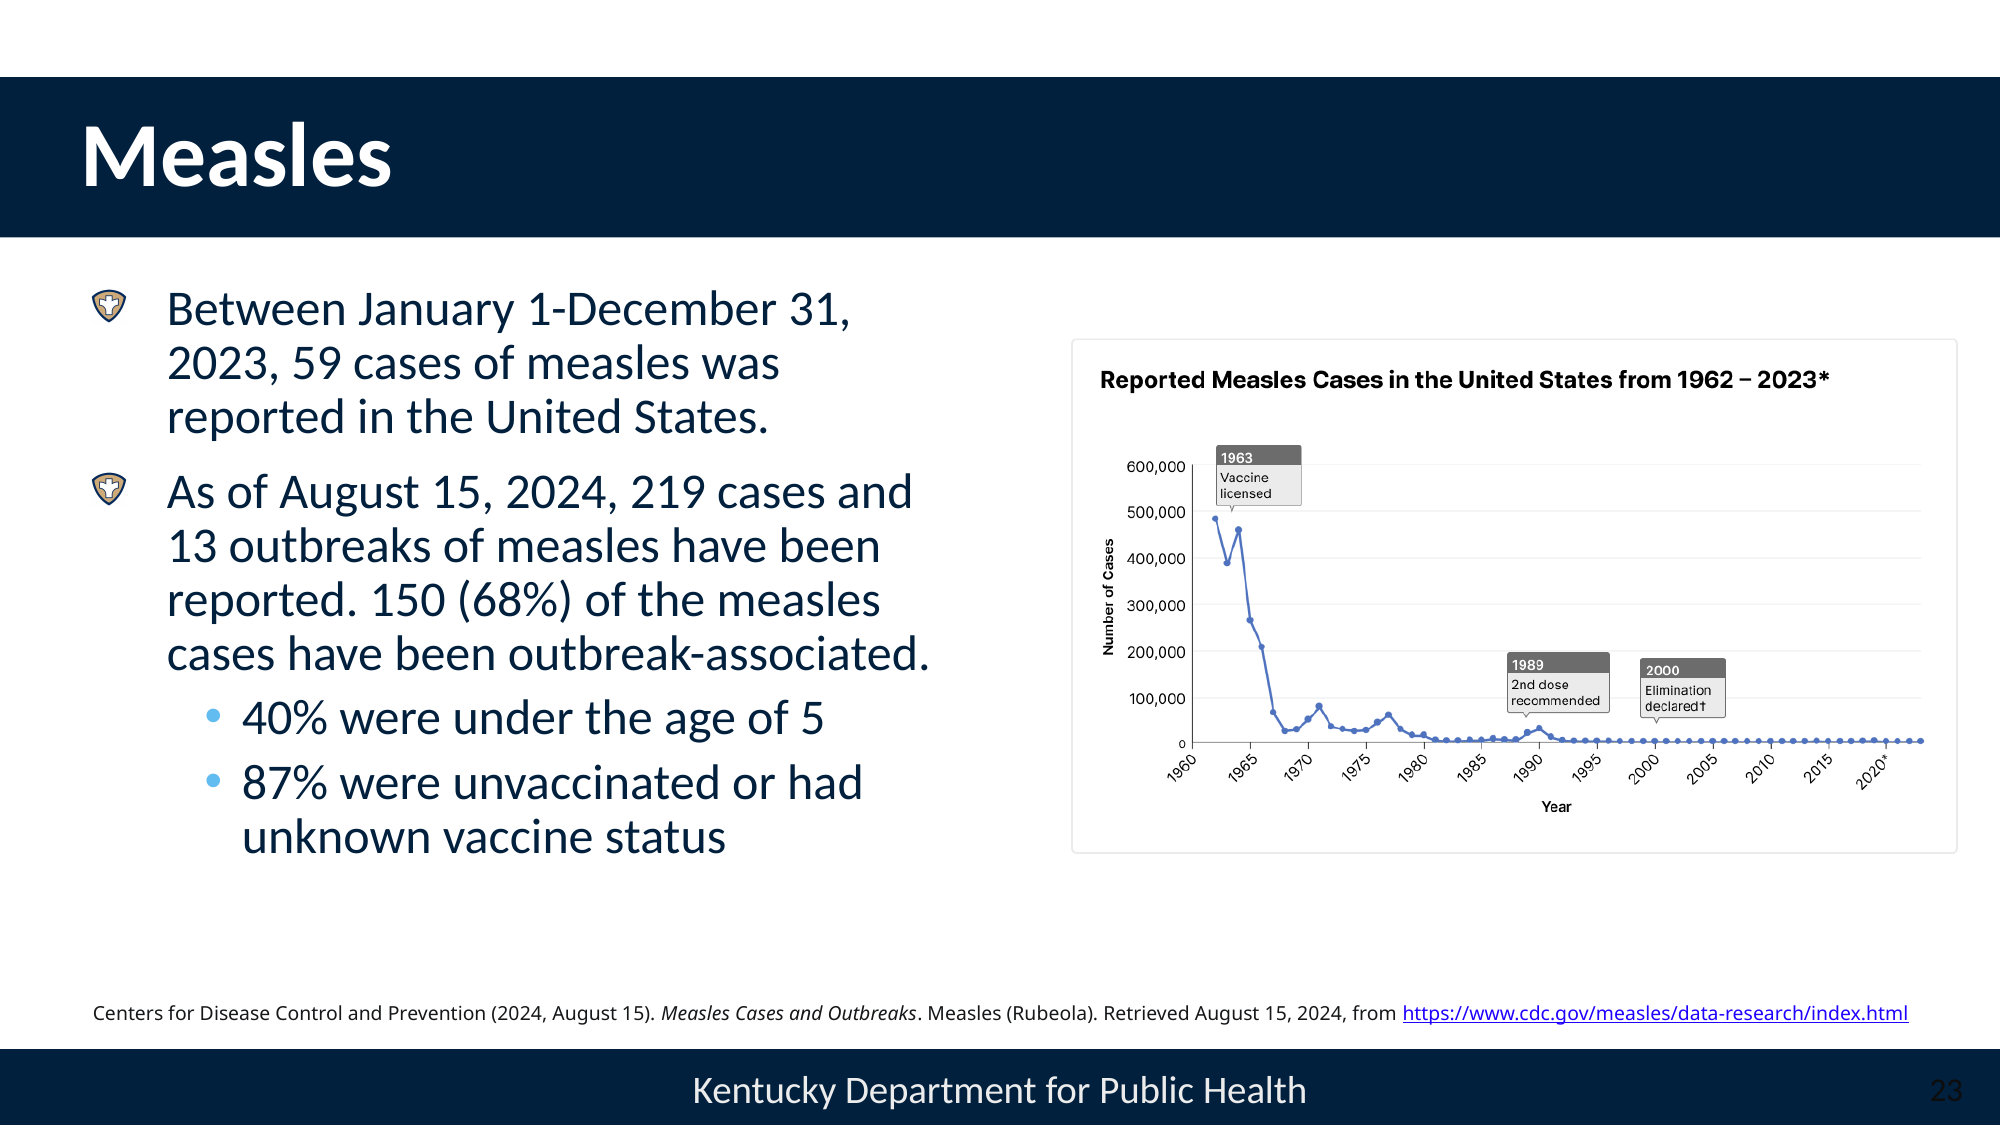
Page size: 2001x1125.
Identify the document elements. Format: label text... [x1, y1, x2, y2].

list Between January 1-December 31, 2023, 59 cases of measles was reported in the United States. As of August 15, 2024, 219 cases and 13 outbreaks of measles have been reported. 150 (68%) of the measles cases have been outbreak-associated. 40% were under the age of 5 87% were unvaccinated or had unknown vaccine status [76, 275, 963, 975]
picture [91, 288, 127, 324]
title Measles [0, 77, 2000, 238]
slide_number 23 [1863, 1067, 1978, 1109]
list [1037, 297, 1996, 910]
picture [91, 471, 127, 507]
list Centers for Disease Control and Prevention (2024, August 15). Measles Cases and Outbreaks. Measles (Rubeola). Retrieved August 15, 2024, from https://www.cdc.gov/measles/data-research/index.html [76, 993, 1924, 1036]
